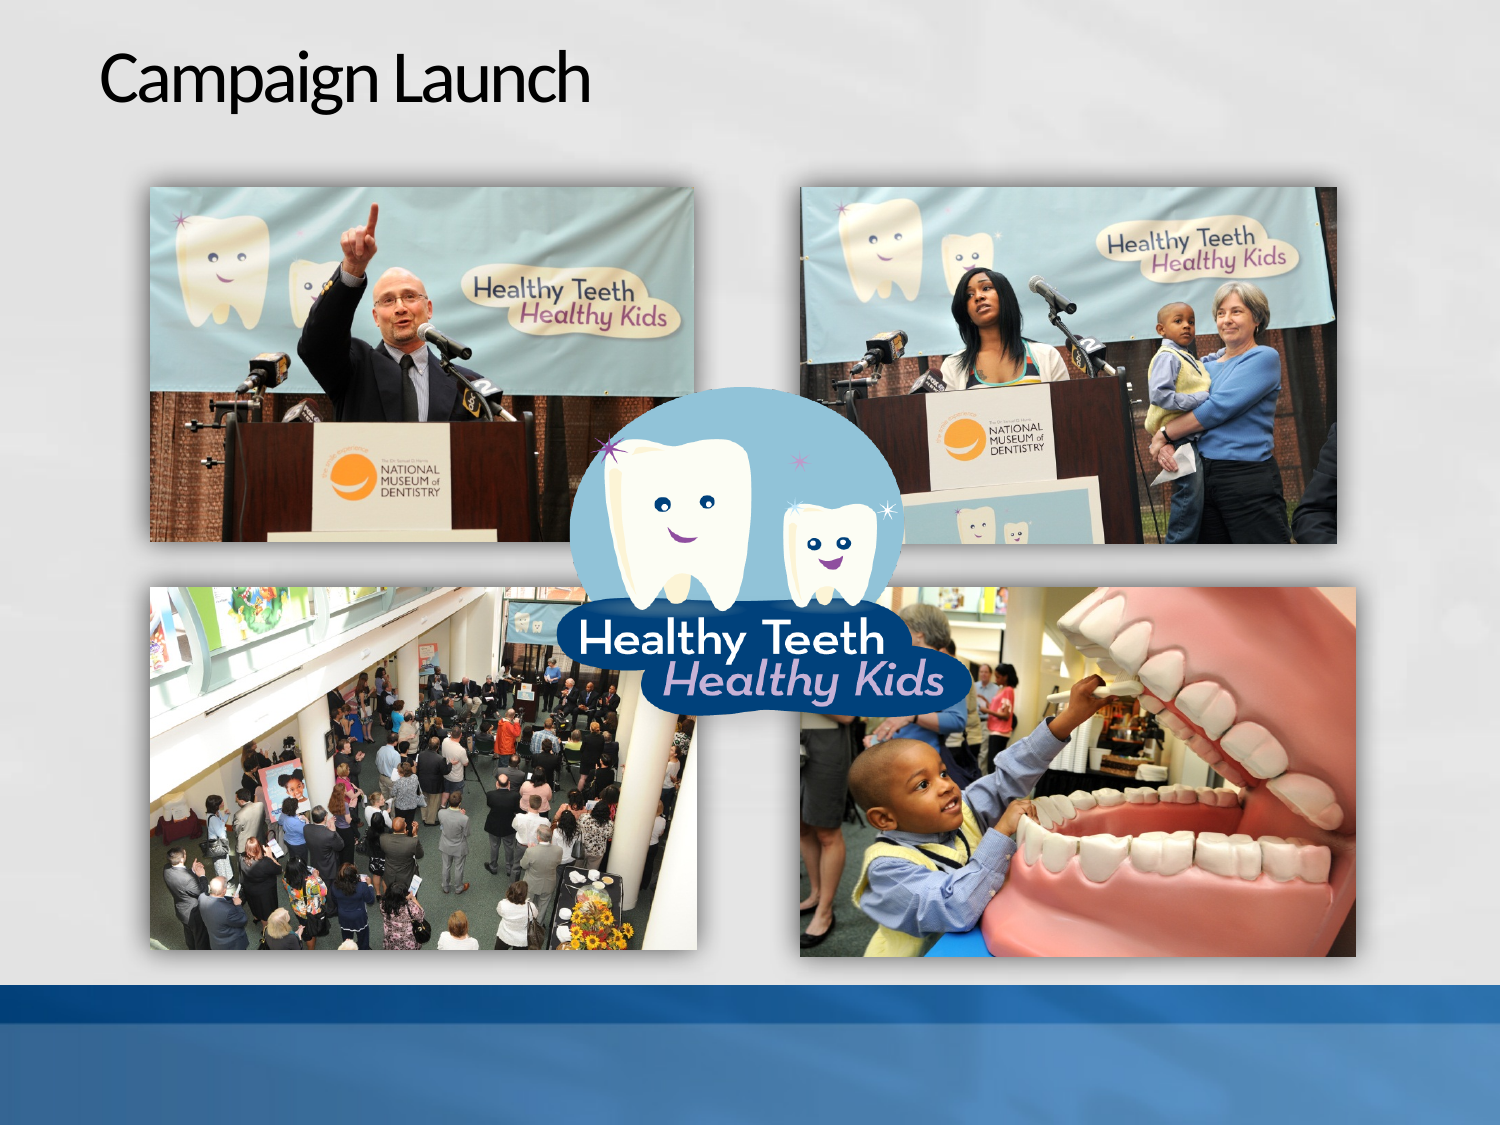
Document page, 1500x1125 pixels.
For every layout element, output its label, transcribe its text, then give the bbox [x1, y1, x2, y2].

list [799, 587, 1356, 957]
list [149, 587, 697, 951]
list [149, 187, 694, 542]
picture [0, 0, 1500, 1125]
title Campaign Launch [99, 37, 1400, 120]
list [799, 187, 1337, 544]
